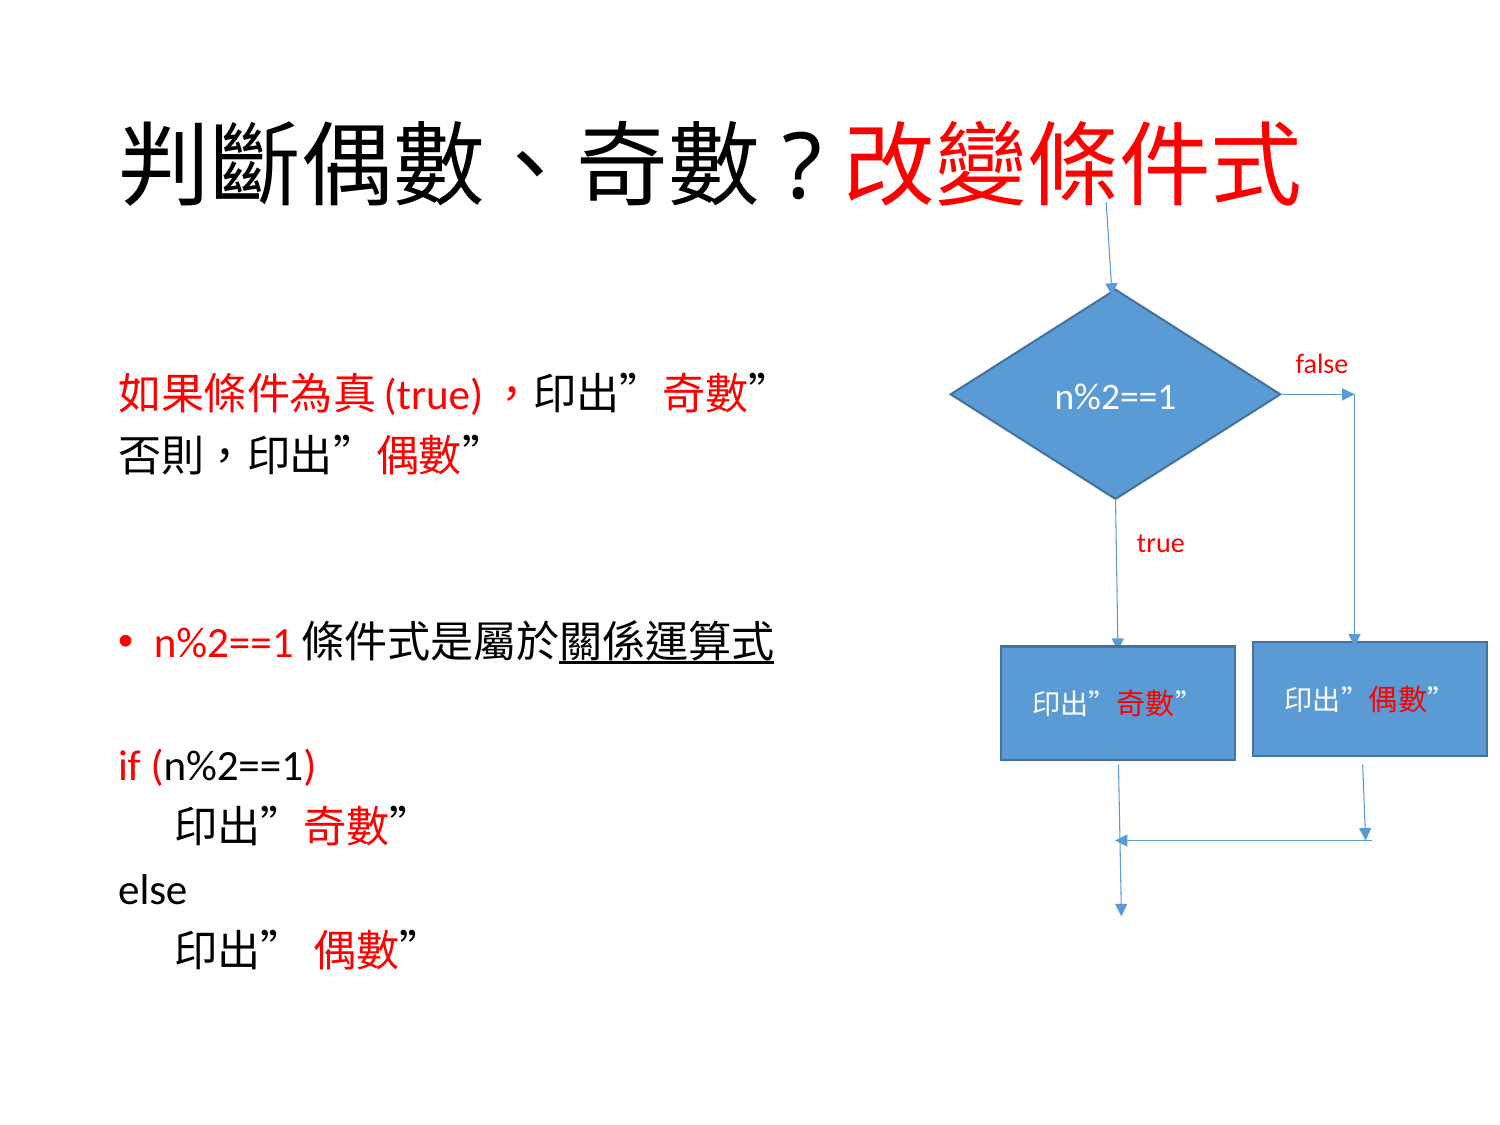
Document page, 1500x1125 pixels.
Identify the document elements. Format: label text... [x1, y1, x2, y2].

text_box true [1122, 517, 1200, 566]
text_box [1106, 201, 1113, 296]
text_box 印出”奇數” [1000, 645, 1236, 761]
list 如果條件為真(true)，印出”奇數” 否則，印出”偶數” n%2==1條件式是屬於關係運算式 if (n%2==1) 印出”奇數” else 印出” 偶數” [103, 365, 948, 985]
title 判斷偶數、奇數?改變條件式 [103, 59, 1397, 278]
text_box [1118, 841, 1122, 917]
text_box 印出”偶數” [1252, 641, 1488, 757]
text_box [1362, 764, 1366, 840]
text_box n%2==1 [948, 288, 1282, 500]
text_box false [1280, 338, 1364, 387]
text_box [1118, 764, 1122, 840]
